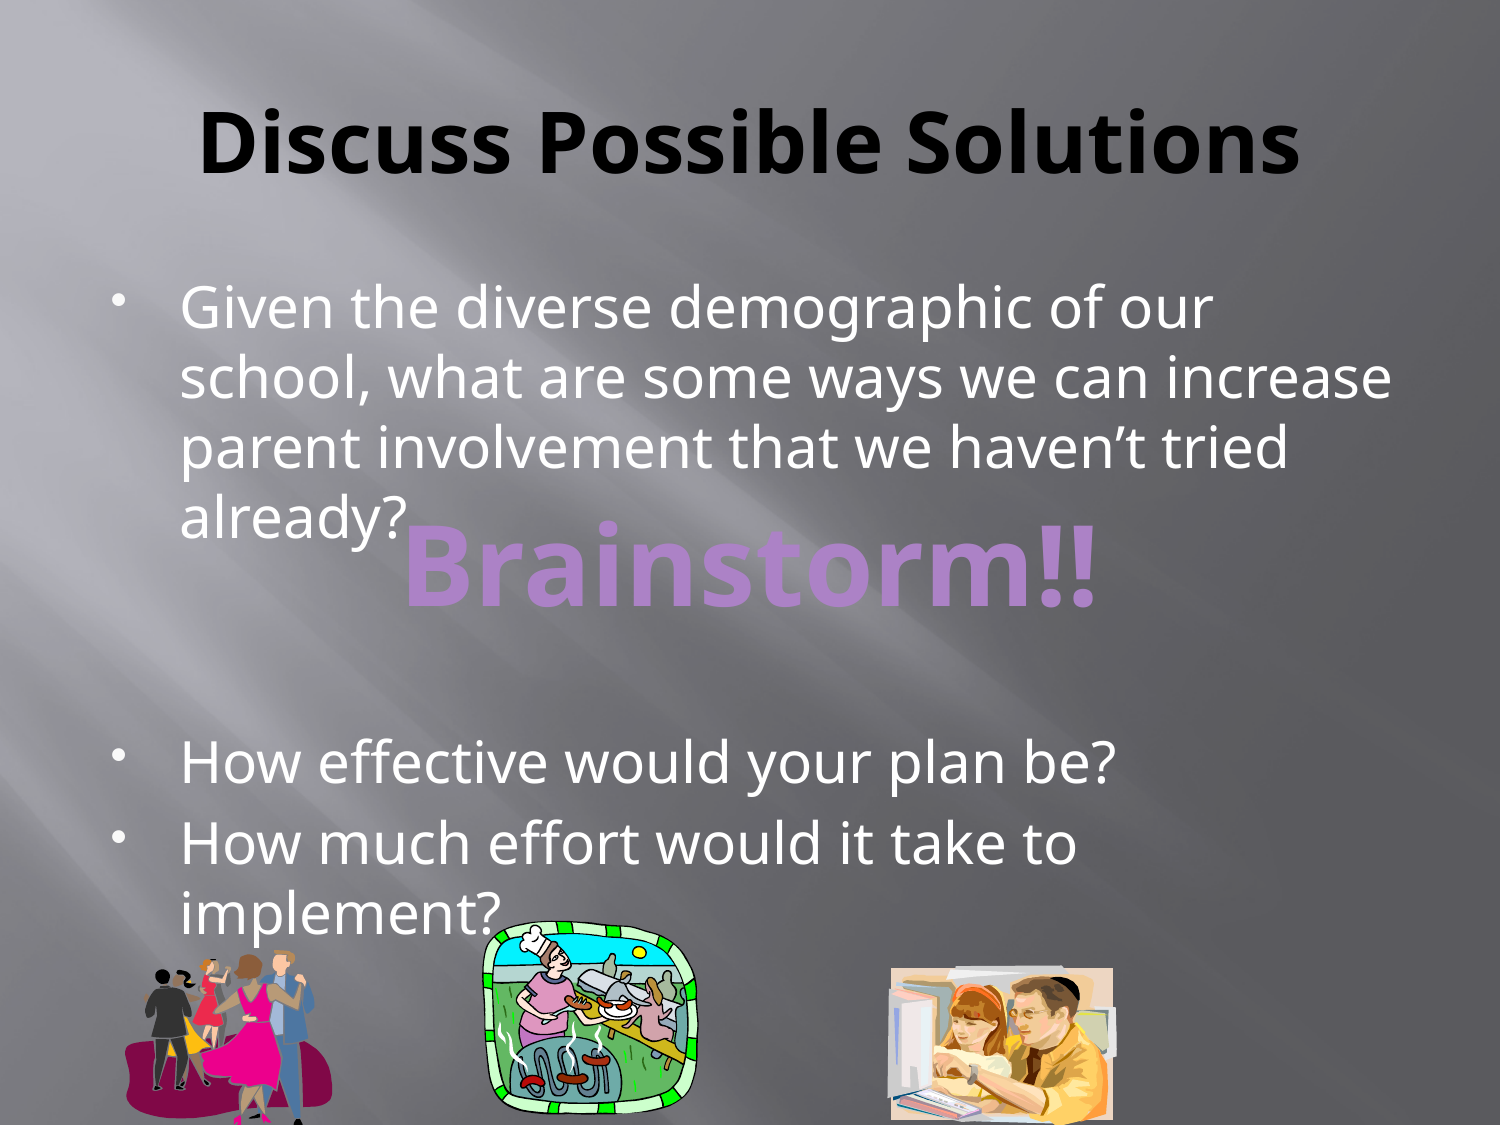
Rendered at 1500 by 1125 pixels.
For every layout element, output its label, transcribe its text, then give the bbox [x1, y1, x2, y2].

picture [887, 965, 1119, 1125]
title Discuss Possible Solutions [75, 45, 1425, 233]
picture [481, 915, 700, 1118]
list Given the diverse demographic of our school, what are some ways we can increase parent involvement that we haven’t tried already? How effective would your plan be? How much effort would it take to implement? [75, 262, 1425, 1035]
picture [124, 949, 333, 1125]
text_box Brainstorm!! [384, 486, 1116, 637]
